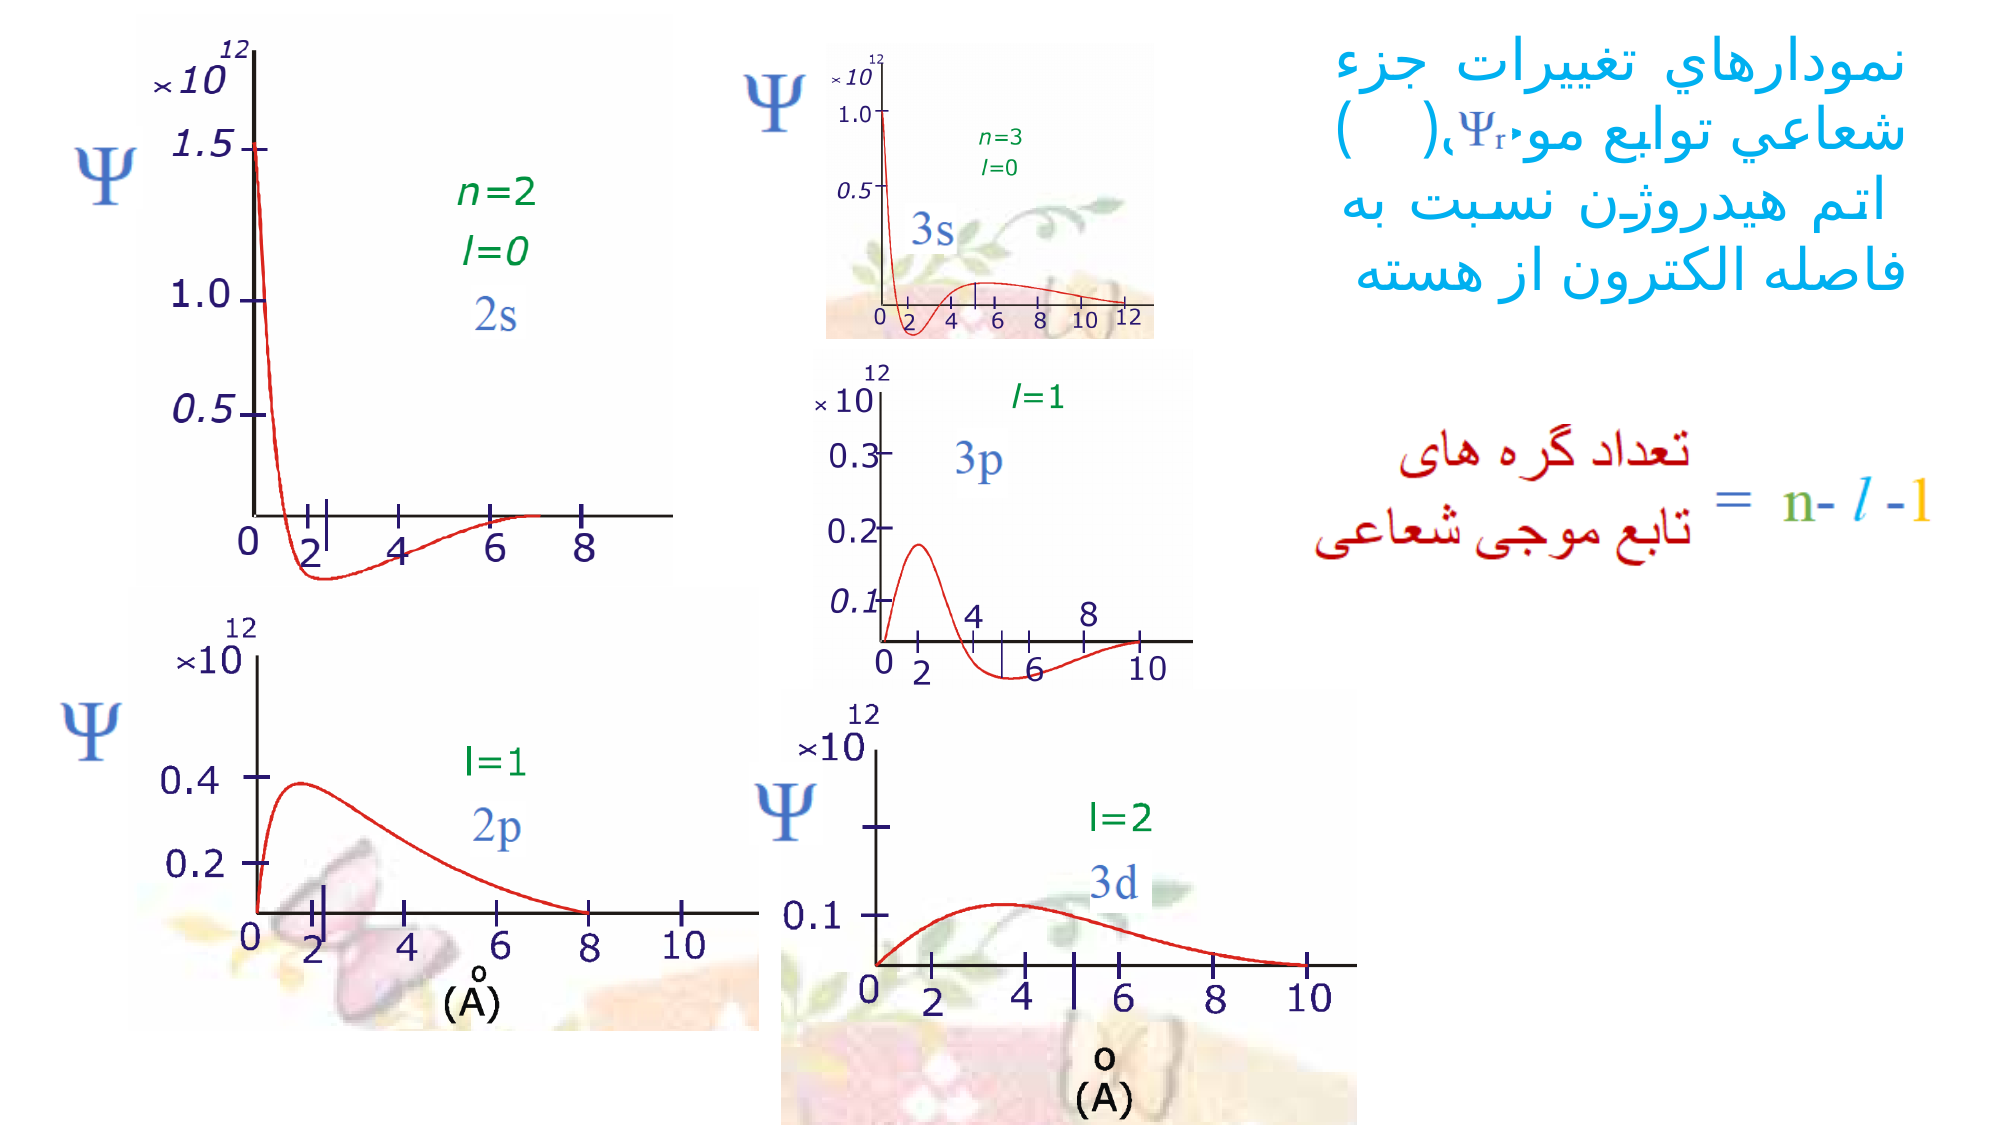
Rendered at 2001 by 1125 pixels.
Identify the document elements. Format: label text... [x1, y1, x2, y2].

picture [55, 349, 1357, 1125]
picture [826, 43, 1154, 339]
picture [1304, 424, 1938, 583]
picture [738, 53, 812, 136]
text_box نمودارهاي تغييرات جزء شعاعي توابع موجی( ) اتم هيدروژن نسبت به فاصله الكترون از هسته [1319, 14, 1924, 309]
picture [69, 14, 673, 586]
picture [1452, 100, 1513, 164]
